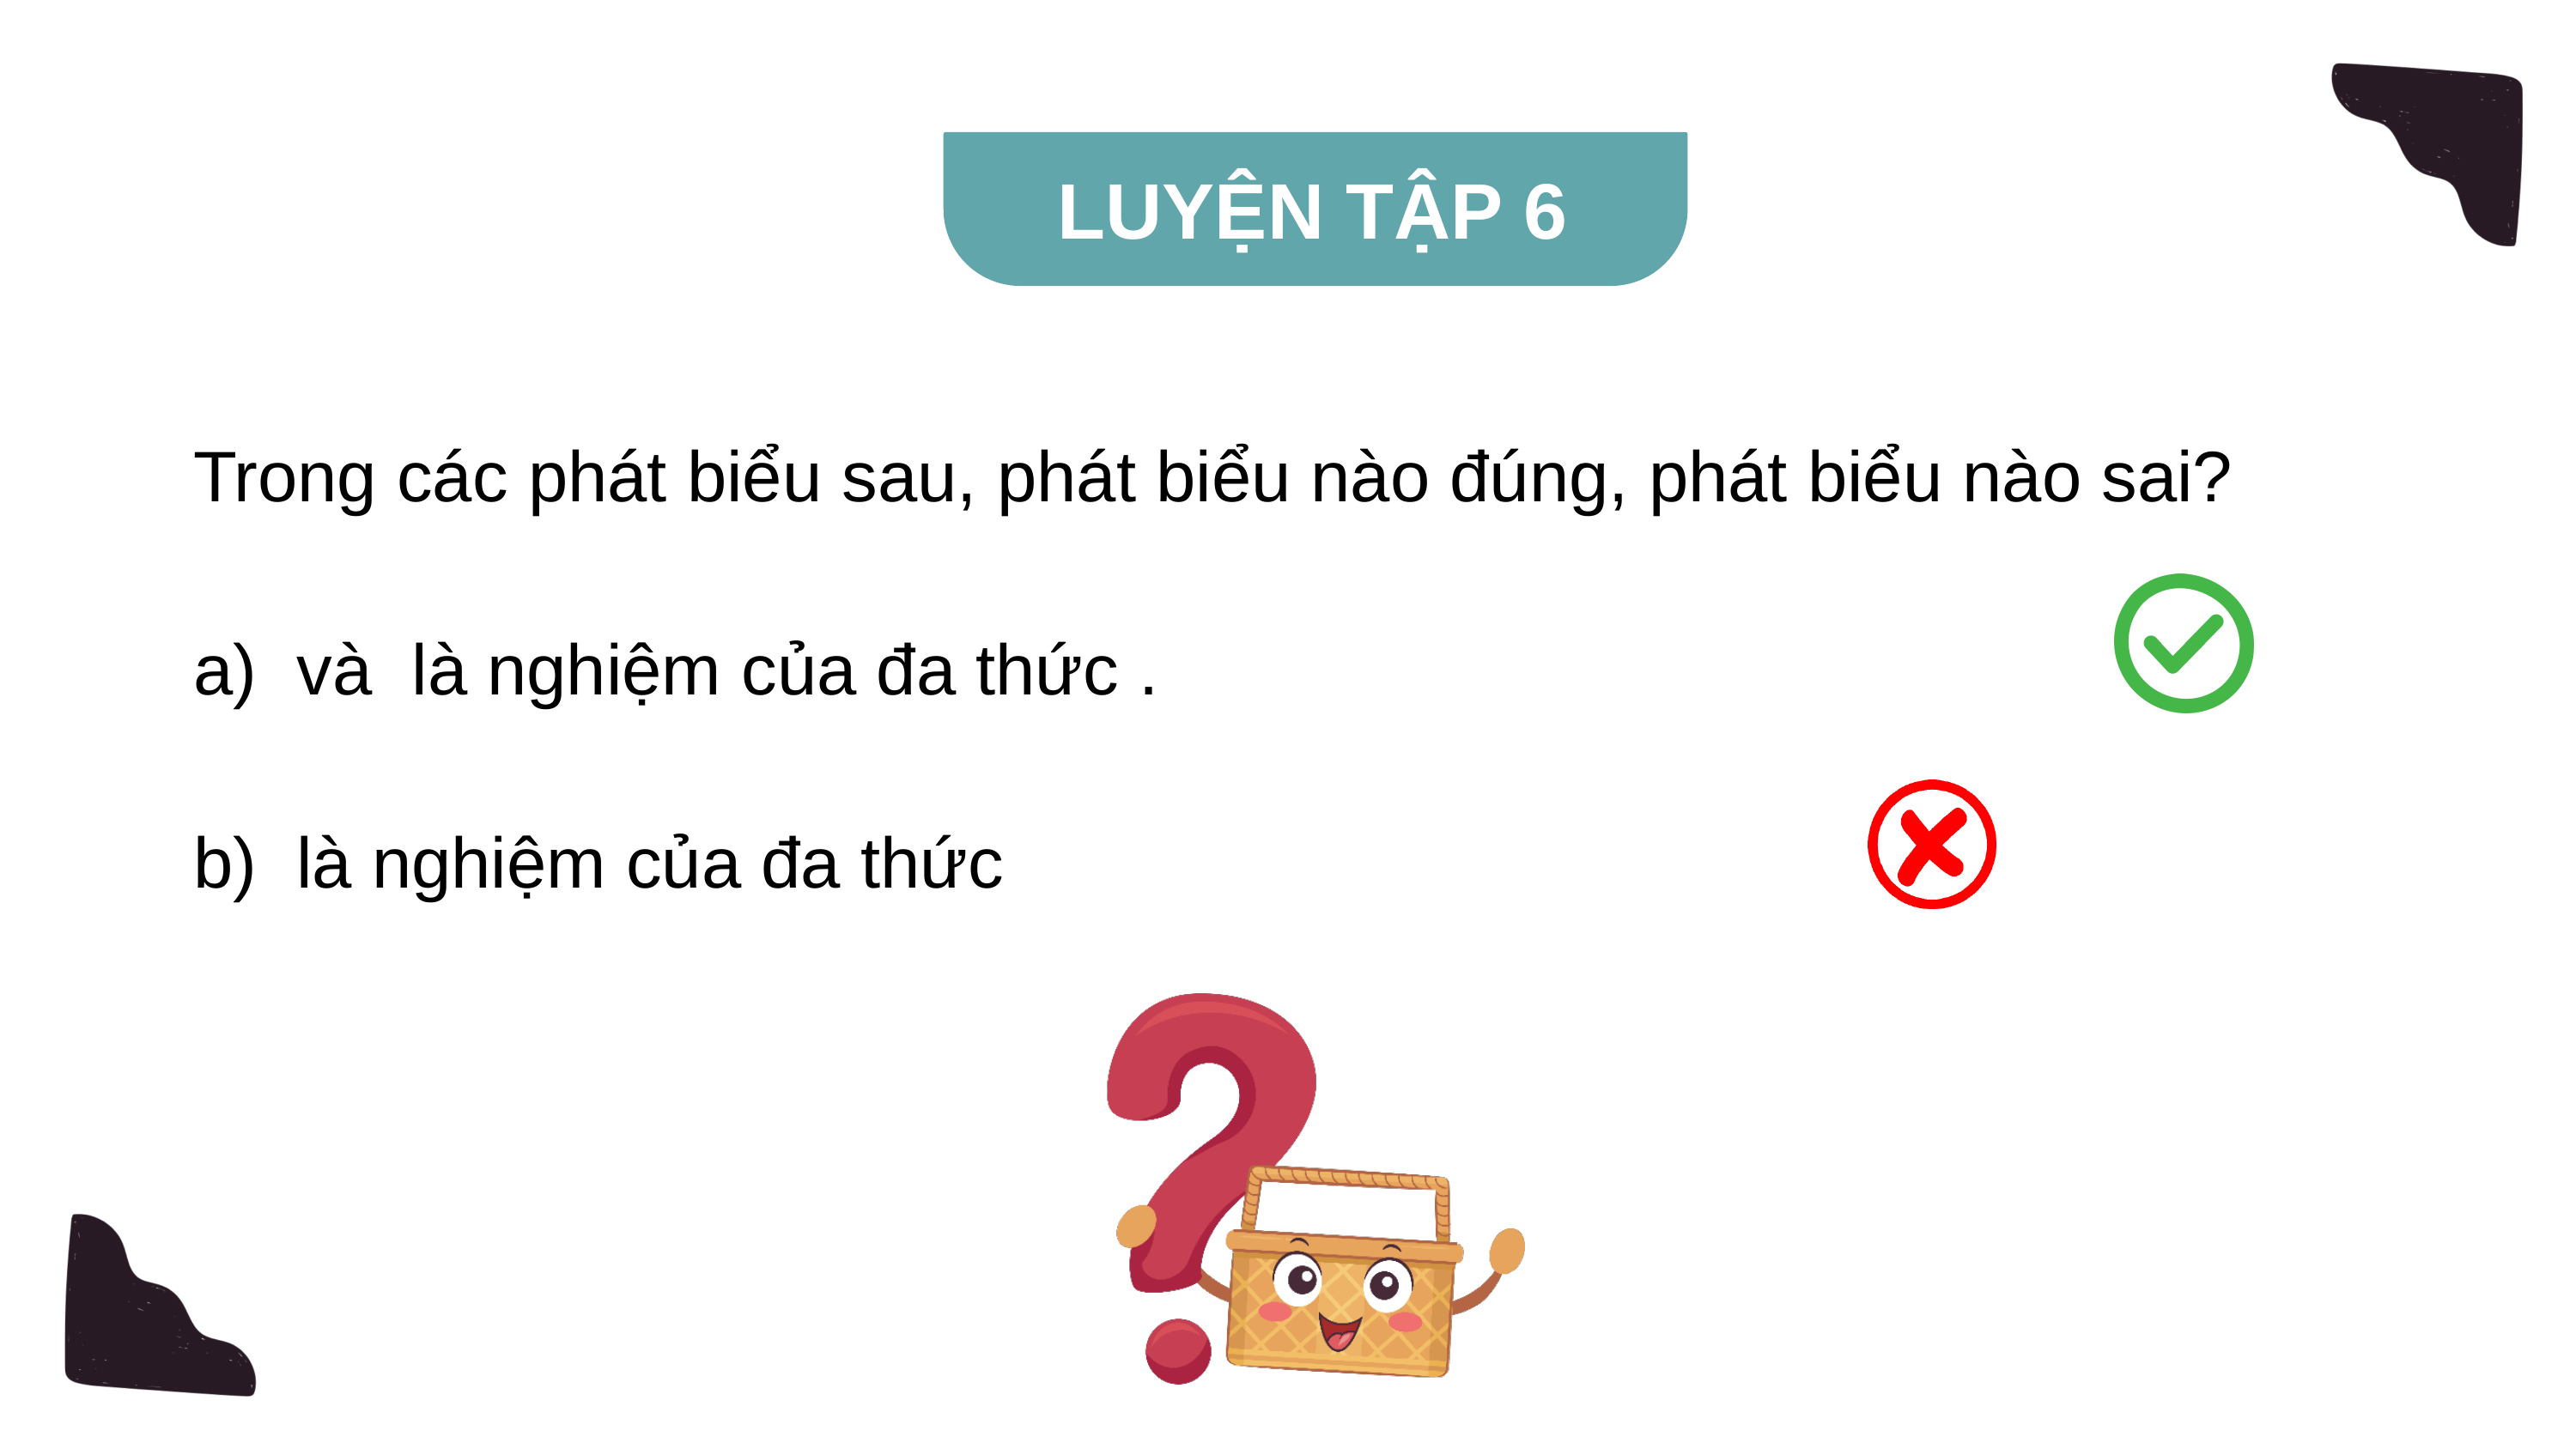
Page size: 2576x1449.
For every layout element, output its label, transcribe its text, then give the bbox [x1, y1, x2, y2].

text_box LUYỆN TẬP 6 [987, 154, 1638, 262]
picture [1867, 779, 1997, 909]
picture [2330, 58, 2523, 252]
picture [65, 1208, 258, 1403]
picture [2114, 573, 2255, 713]
picture [1101, 991, 1525, 1385]
text_box [943, 131, 1688, 287]
